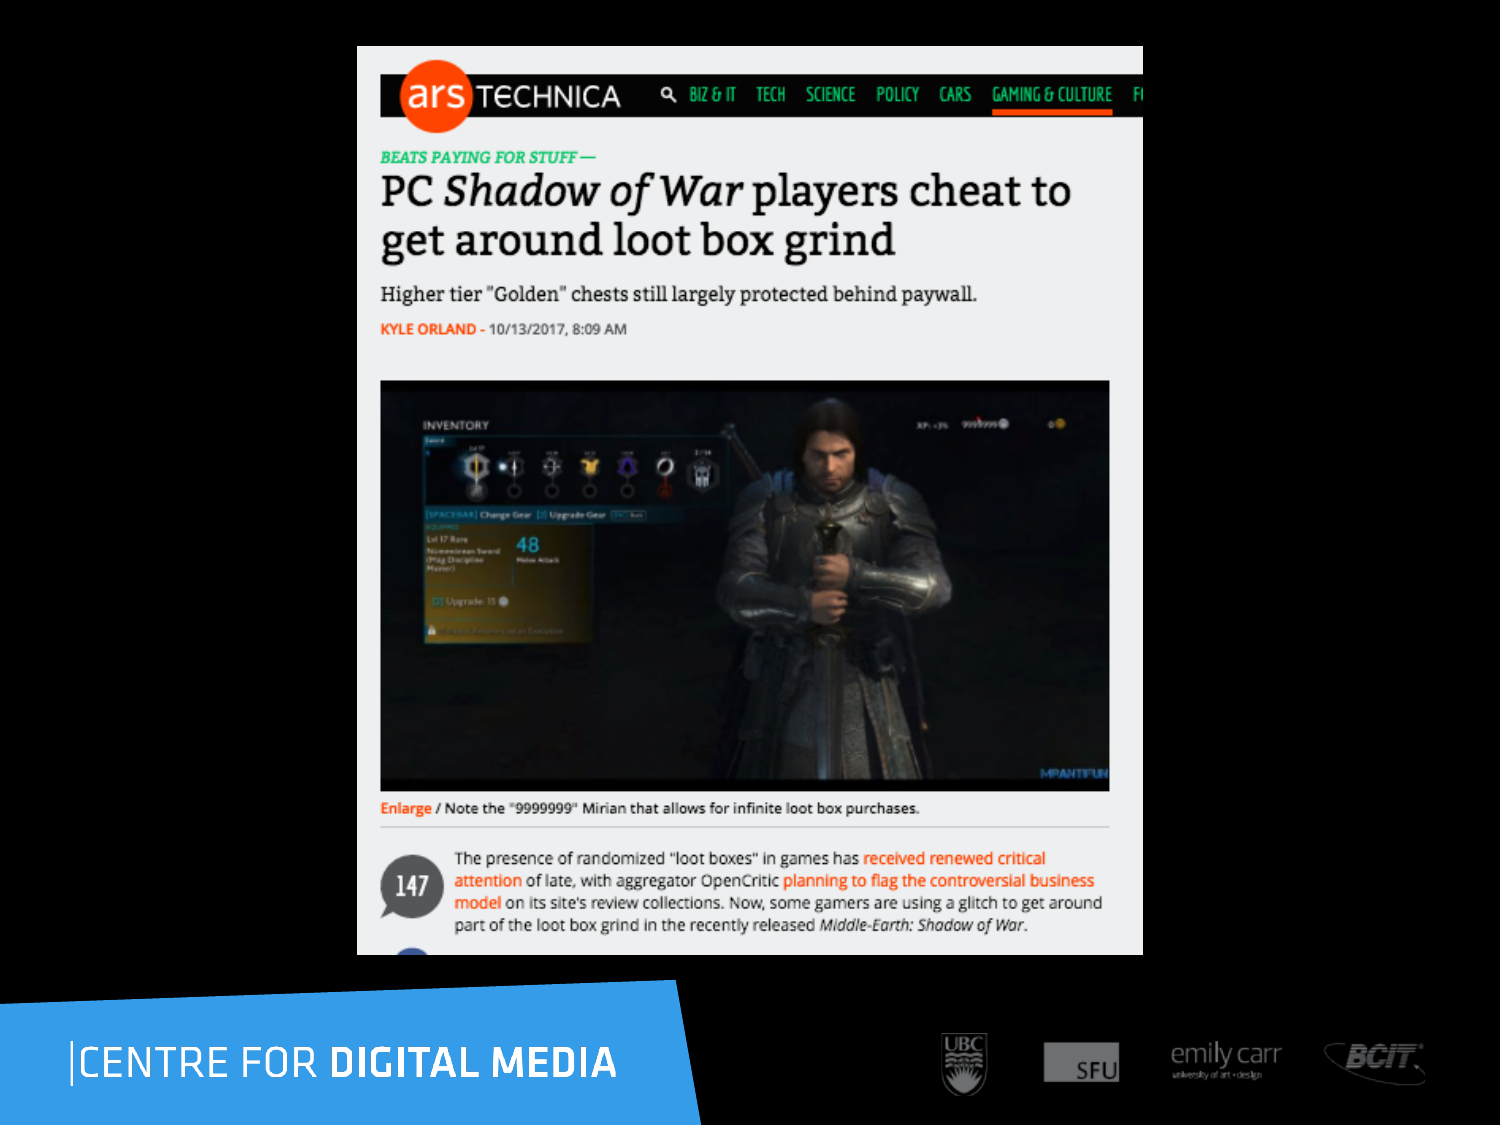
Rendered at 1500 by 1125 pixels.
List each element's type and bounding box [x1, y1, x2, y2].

list [356, 46, 1144, 955]
